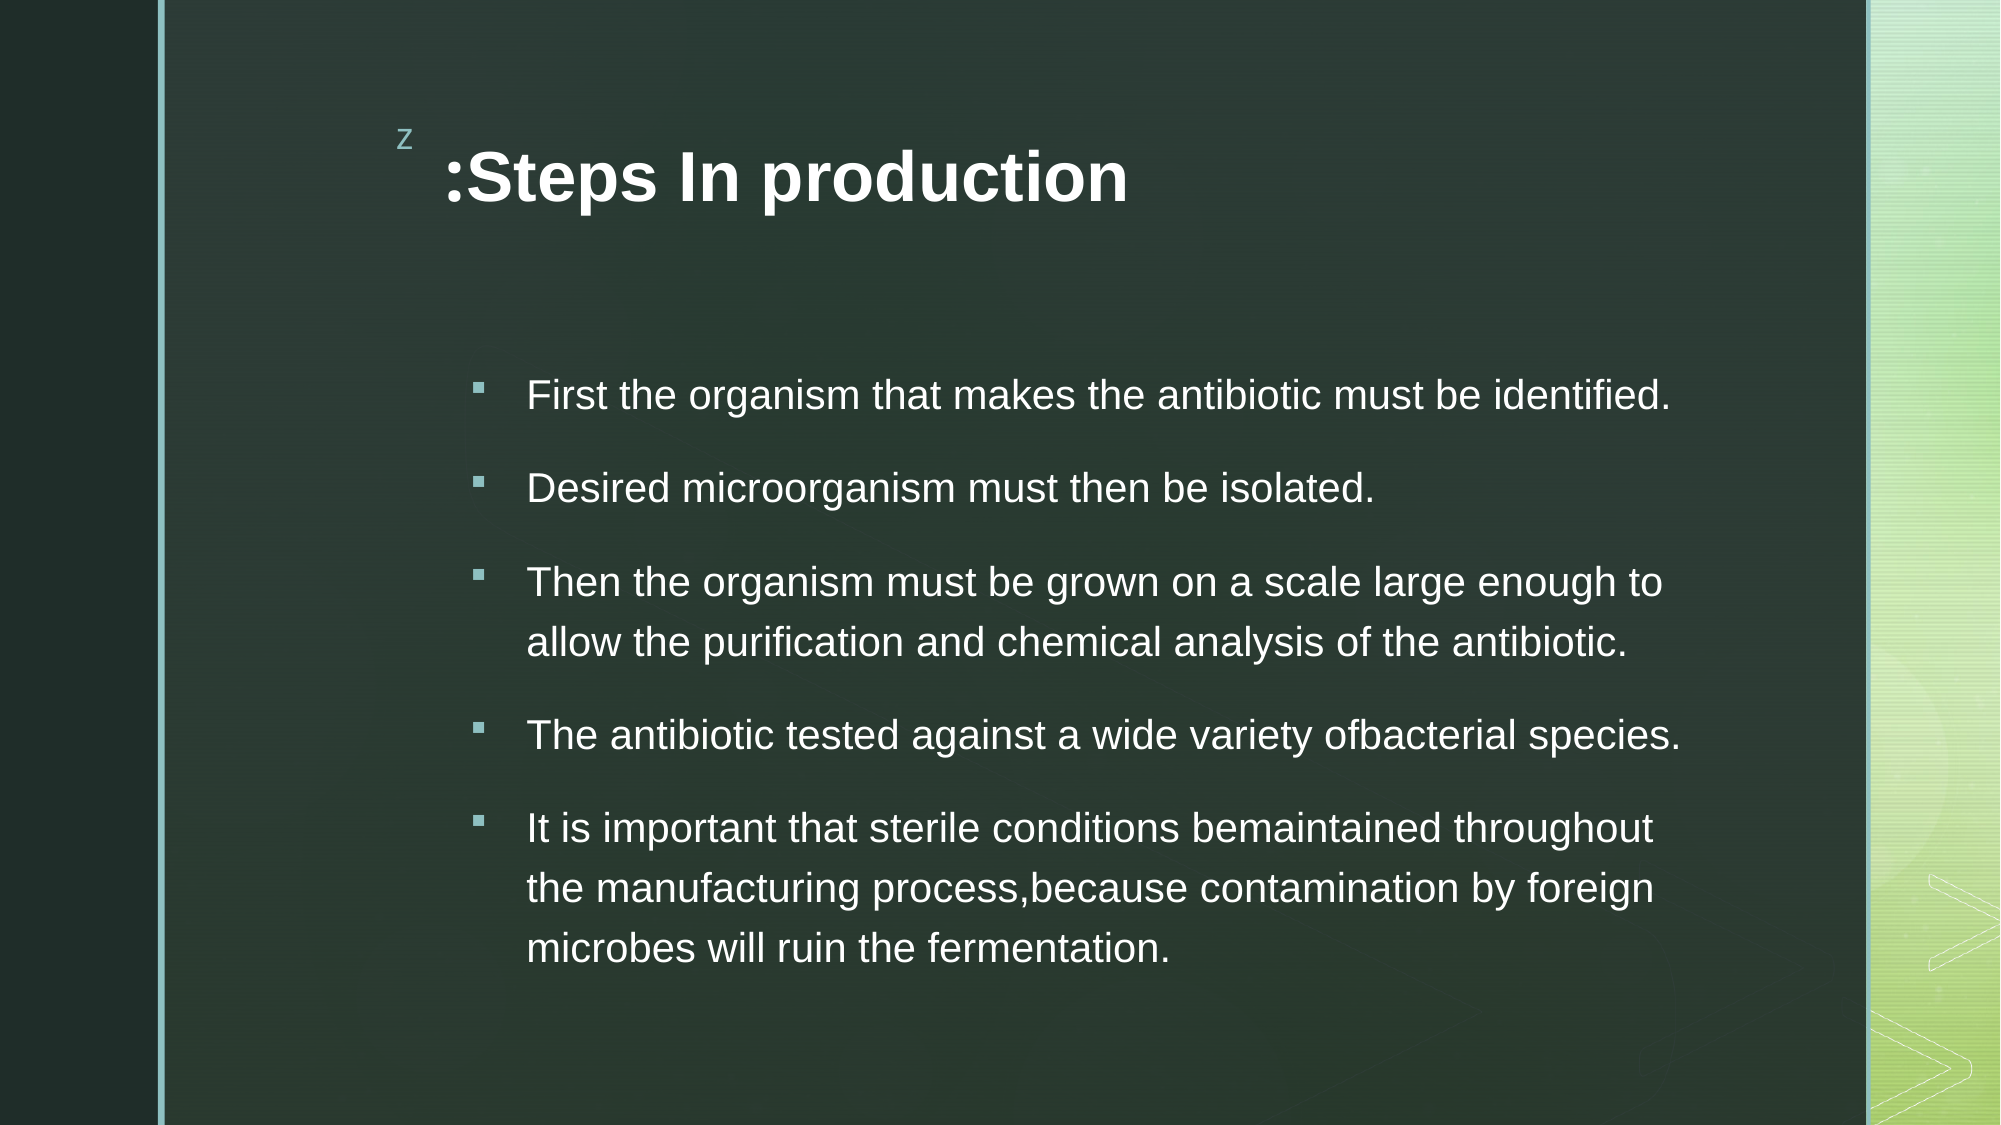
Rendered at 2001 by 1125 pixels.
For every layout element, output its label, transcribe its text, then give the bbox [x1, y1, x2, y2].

picture [1871, 0, 2001, 1125]
list First the organism that makes the antibiotic must be identified. Desired microorganism must then be isolated. Then the organism must be grown on a scale large enough to allow the purification and chemical analysis of the antibiotic. The antibiotic tested against a wide variety ofbacterial species. It is important that sterile conditions bemaintained throughout the manufacturing process,because contamination by foreign microbes will ruin the fermentation. [454, 336, 1734, 993]
title Steps In production: [428, 132, 1734, 310]
